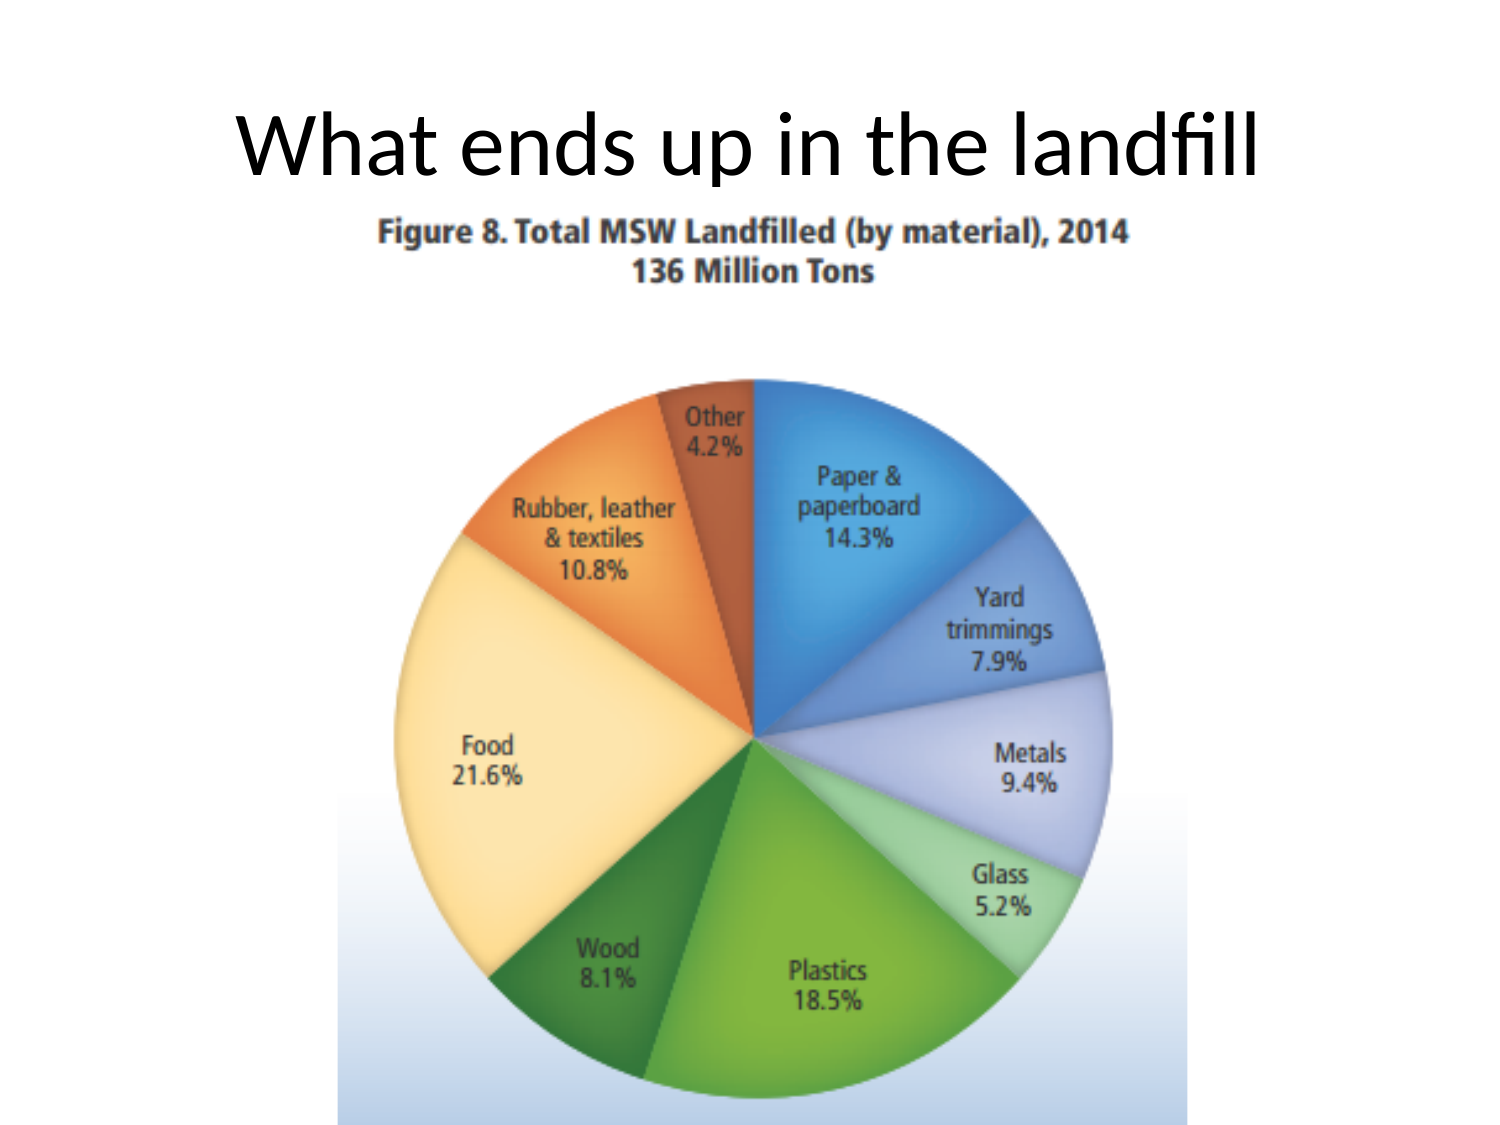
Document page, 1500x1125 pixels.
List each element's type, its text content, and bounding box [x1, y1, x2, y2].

picture [337, 187, 1188, 1125]
title What ends up in the landfill [75, 45, 1425, 233]
